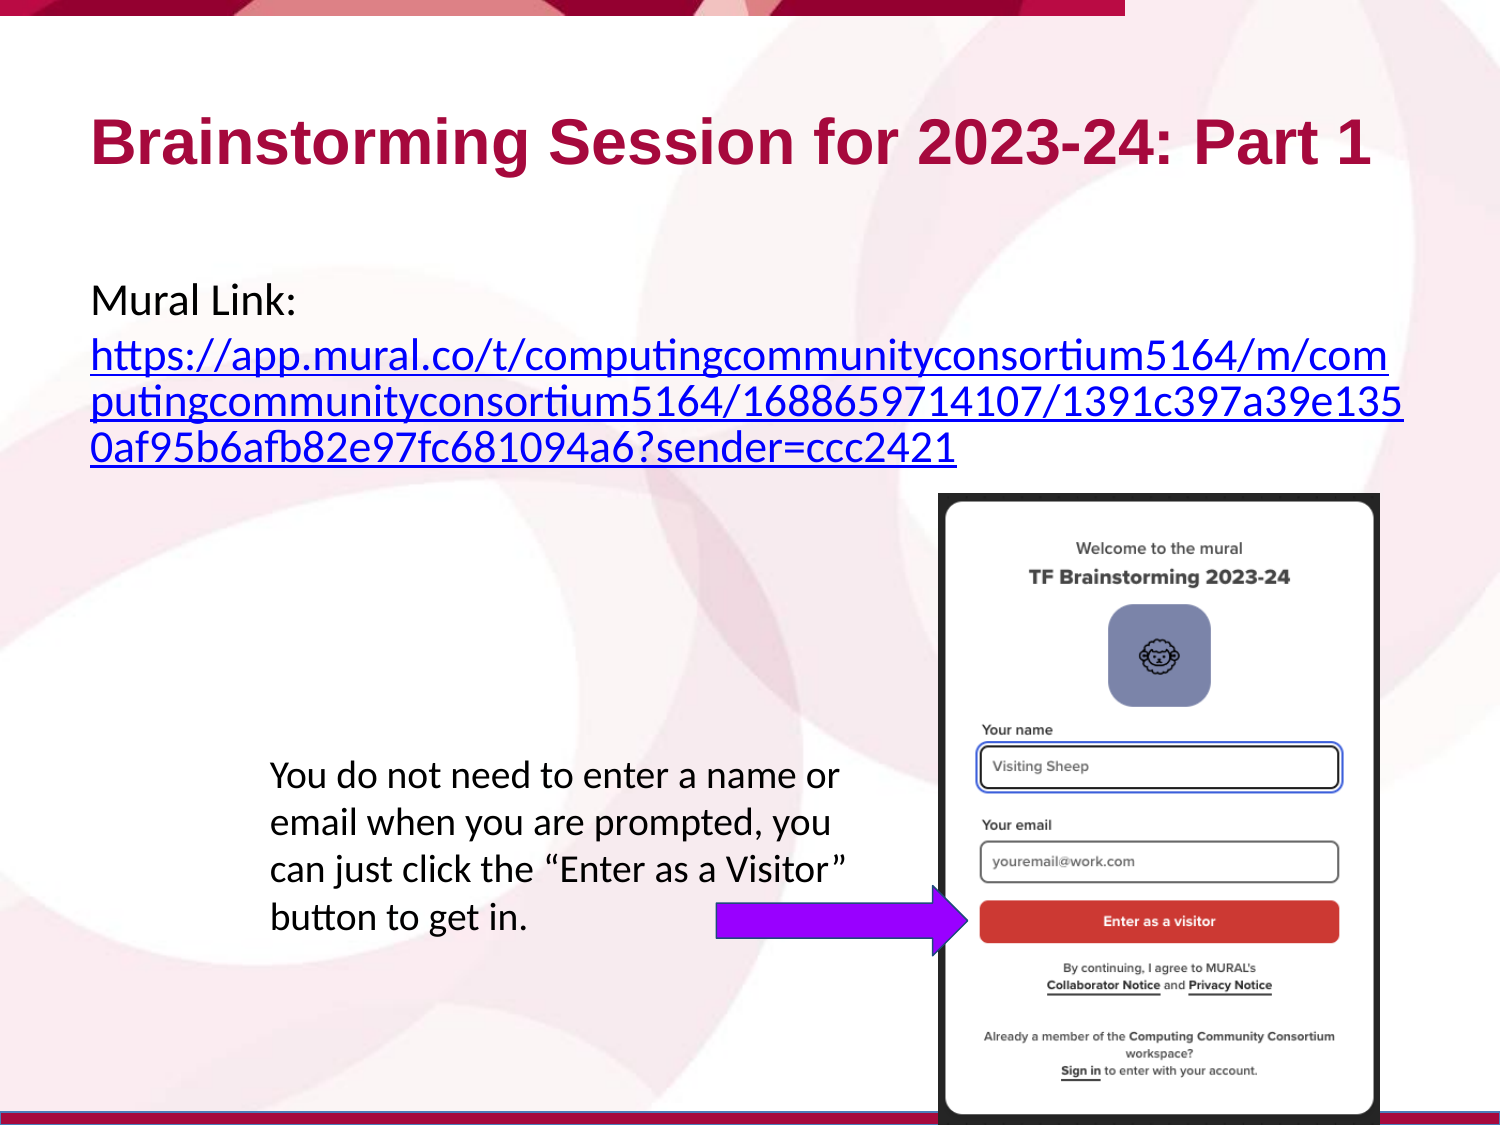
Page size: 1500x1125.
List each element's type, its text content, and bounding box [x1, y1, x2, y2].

text_box [716, 903, 932, 939]
list Mural Link: https://app.mural.co/t/computingcommunityconsortium5164/m/computingcommunityconsortium5164/1688659714107/1391c397a39e1350af95b6afb82e97fc681094a6?sender=ccc2421 [75, 262, 1425, 522]
title Brainstorming Session for 2023-24: Part 1 [75, 45, 1425, 233]
text_box You do not need to enter a name or email when you are prompted, you can just click the “Enter as a Visitor” button to get in. [254, 733, 900, 954]
picture [0, 0, 1500, 1125]
